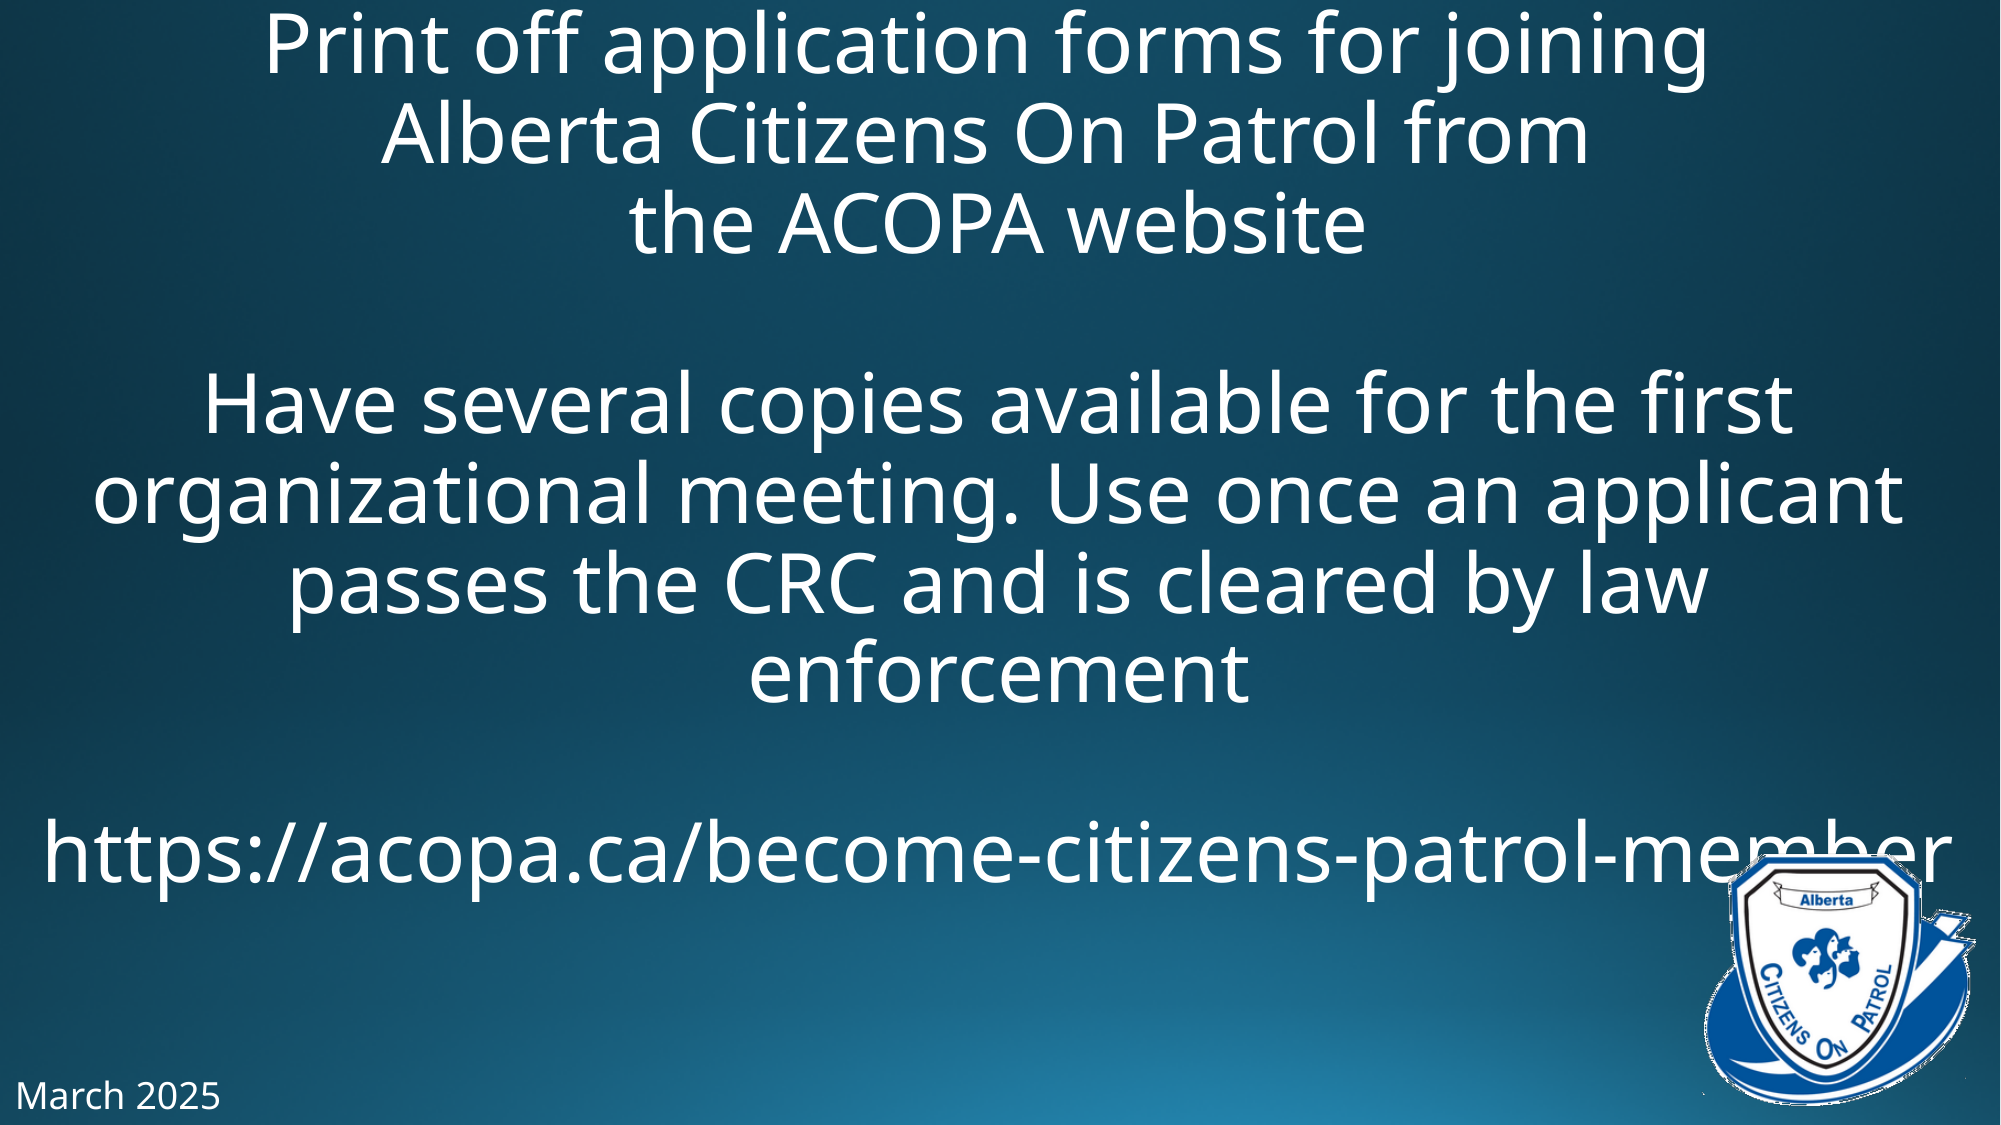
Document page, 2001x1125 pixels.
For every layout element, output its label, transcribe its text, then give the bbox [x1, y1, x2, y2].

text_box March 2025 [0, 1064, 288, 1125]
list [1694, 843, 1976, 1125]
title Print off application forms for joining Alberta Citizens On Patrol from the ACOPA website Have several copies available for the first organizational meeting. Use once an applicant passes the CRC and is cleared by law enforcement https://acopa.ca/become-citizens-patrol-member [22, 113, 1976, 790]
picture [0, 0, 2001, 1125]
